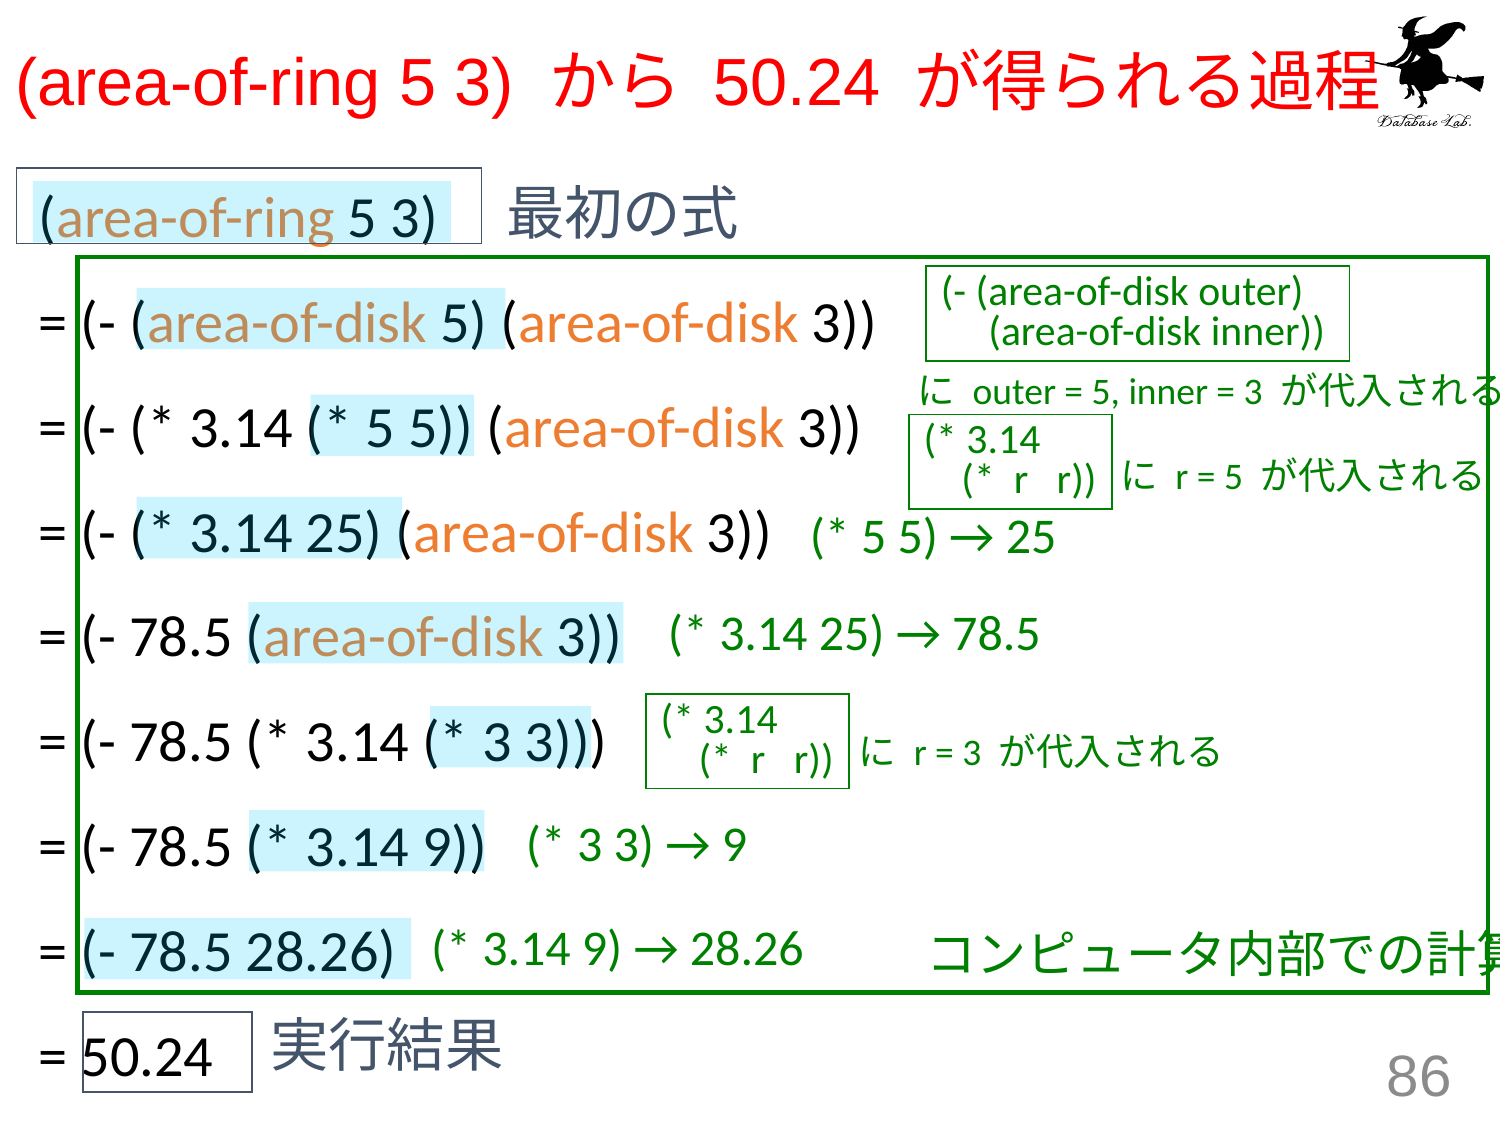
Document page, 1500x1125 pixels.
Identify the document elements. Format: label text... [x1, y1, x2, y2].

text_box に r = 3 が代入される [844, 686, 1239, 781]
text_box (* 3.14 (* r r)) [645, 693, 849, 789]
text_box (* 3.14 9) → 28.26 [416, 908, 819, 983]
text_box (* 3 3) → 9 [511, 803, 763, 879]
text_box に outer = 5, inner = 3 が代入される [902, 325, 1500, 420]
text_box に r = 5 が代入される [1105, 411, 1500, 505]
text_box [248, 602, 624, 664]
text_box 最初の式 [491, 168, 755, 254]
text_box コンピュータ内部での計算 [911, 915, 1500, 990]
text_box [136, 496, 403, 559]
text_box (* 3.14 (* r r)) [908, 414, 1112, 510]
text_box (area-of-ring 5 3) = (- (area-of-disk 5) (area-of-disk 3)) = (- (* 3.14 (* 5 5)) (area-of-disk 3)) = (- (* 3.14 25) (area-of-disk 3)) = (- 78.5 (area-of-disk 3)) = (- 78.5 (* 3.14 (* 3 3))) = (- 78.5 (* 3.14 9)) = (- 78.5 28.26) = 50.24 [23, 136, 1145, 1096]
text_box 実行結果 [255, 1000, 519, 1086]
slide_number 86 [1129, 1042, 1467, 1103]
title (area-of-ring 5 3) から 50.24 が得られる過程 [0, 31, 1500, 137]
picture [1362, 14, 1486, 31]
text_box [83, 1011, 252, 1092]
text_box [32, 181, 451, 243]
text_box [249, 809, 485, 872]
text_box (- (area-of-disk outer) (area-of-disk inner)) [926, 266, 1350, 325]
text_box (* 3.14 25) → 78.5 [653, 593, 1056, 669]
text_box [430, 706, 592, 768]
text_box [84, 917, 412, 980]
text_box [77, 257, 1488, 993]
text_box [136, 287, 506, 350]
text_box [310, 394, 475, 456]
text_box [16, 167, 482, 244]
